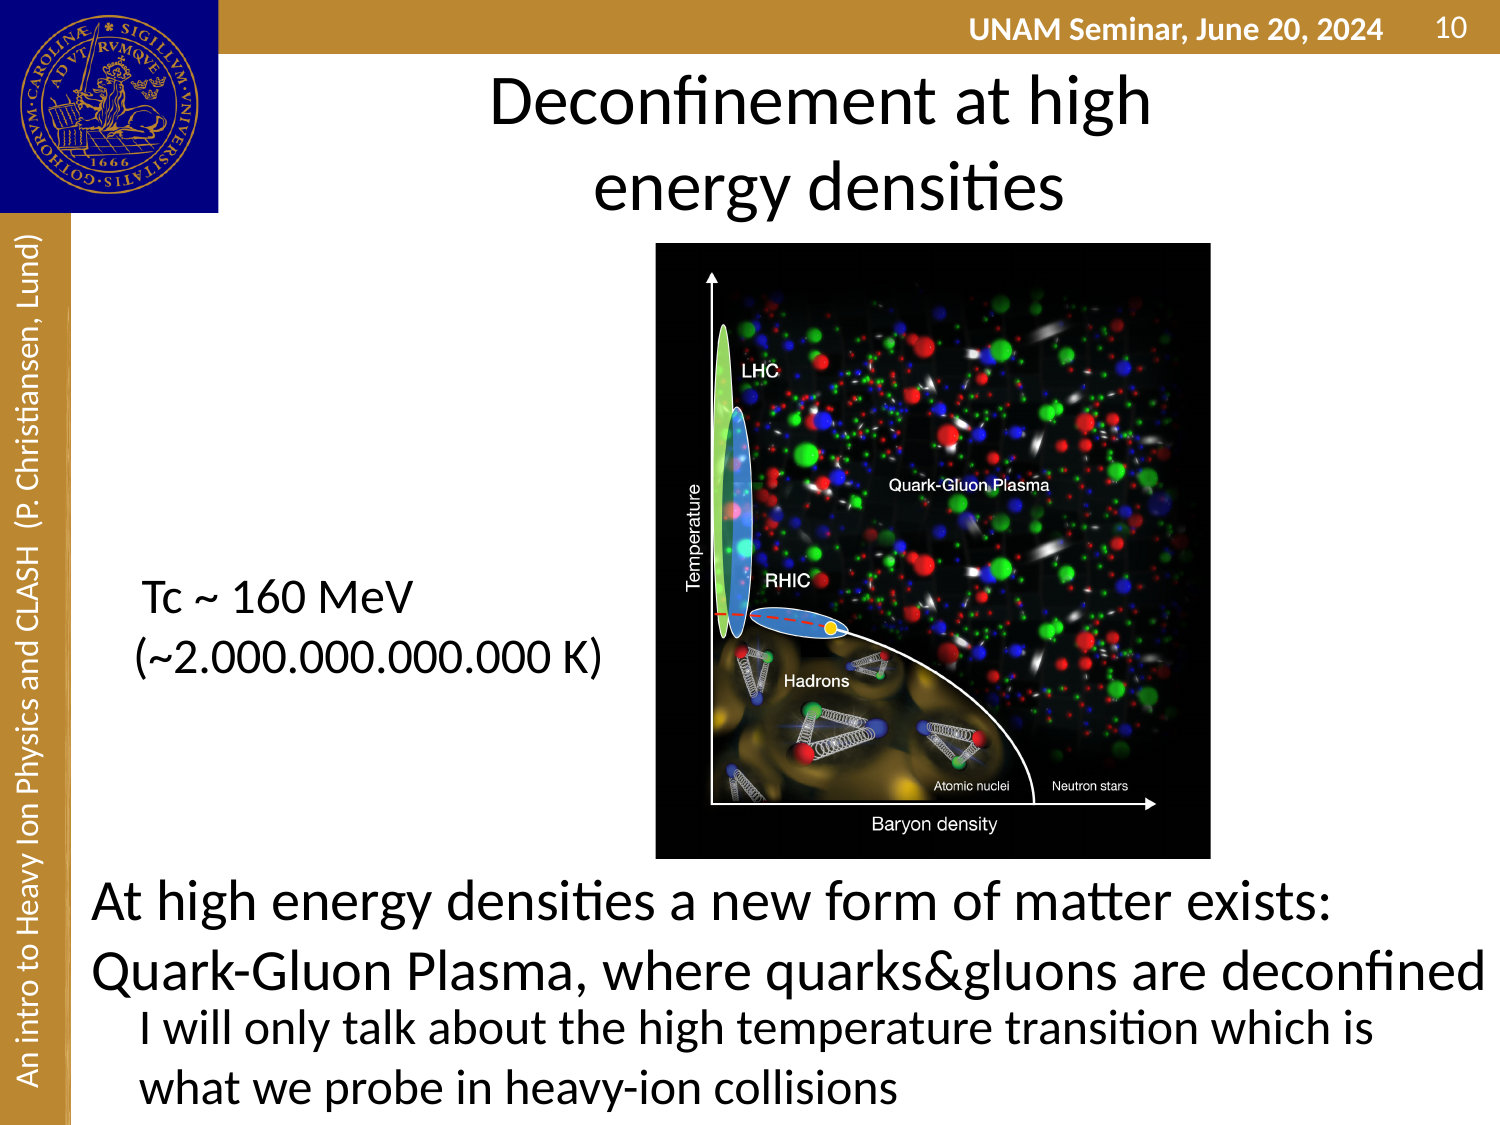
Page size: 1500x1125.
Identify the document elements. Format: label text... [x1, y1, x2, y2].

picture [655, 243, 1211, 859]
text_box At high energy densities a new form of matter exists: Quark-Gluon Plasma, where quarks&gluons are deconfined [76, 854, 1500, 1010]
picture [0, 0, 219, 213]
text_box Tc ~ 160 MeV (~2.000.000.000.000 K) [118, 556, 620, 691]
title Deconfinement at high energy densities [234, 45, 1425, 233]
slide_number 10 [1132, 0, 1483, 56]
text_box I will only talk about the high temperature transition which is what we probe in heavy-ion collisions [123, 987, 1435, 1123]
